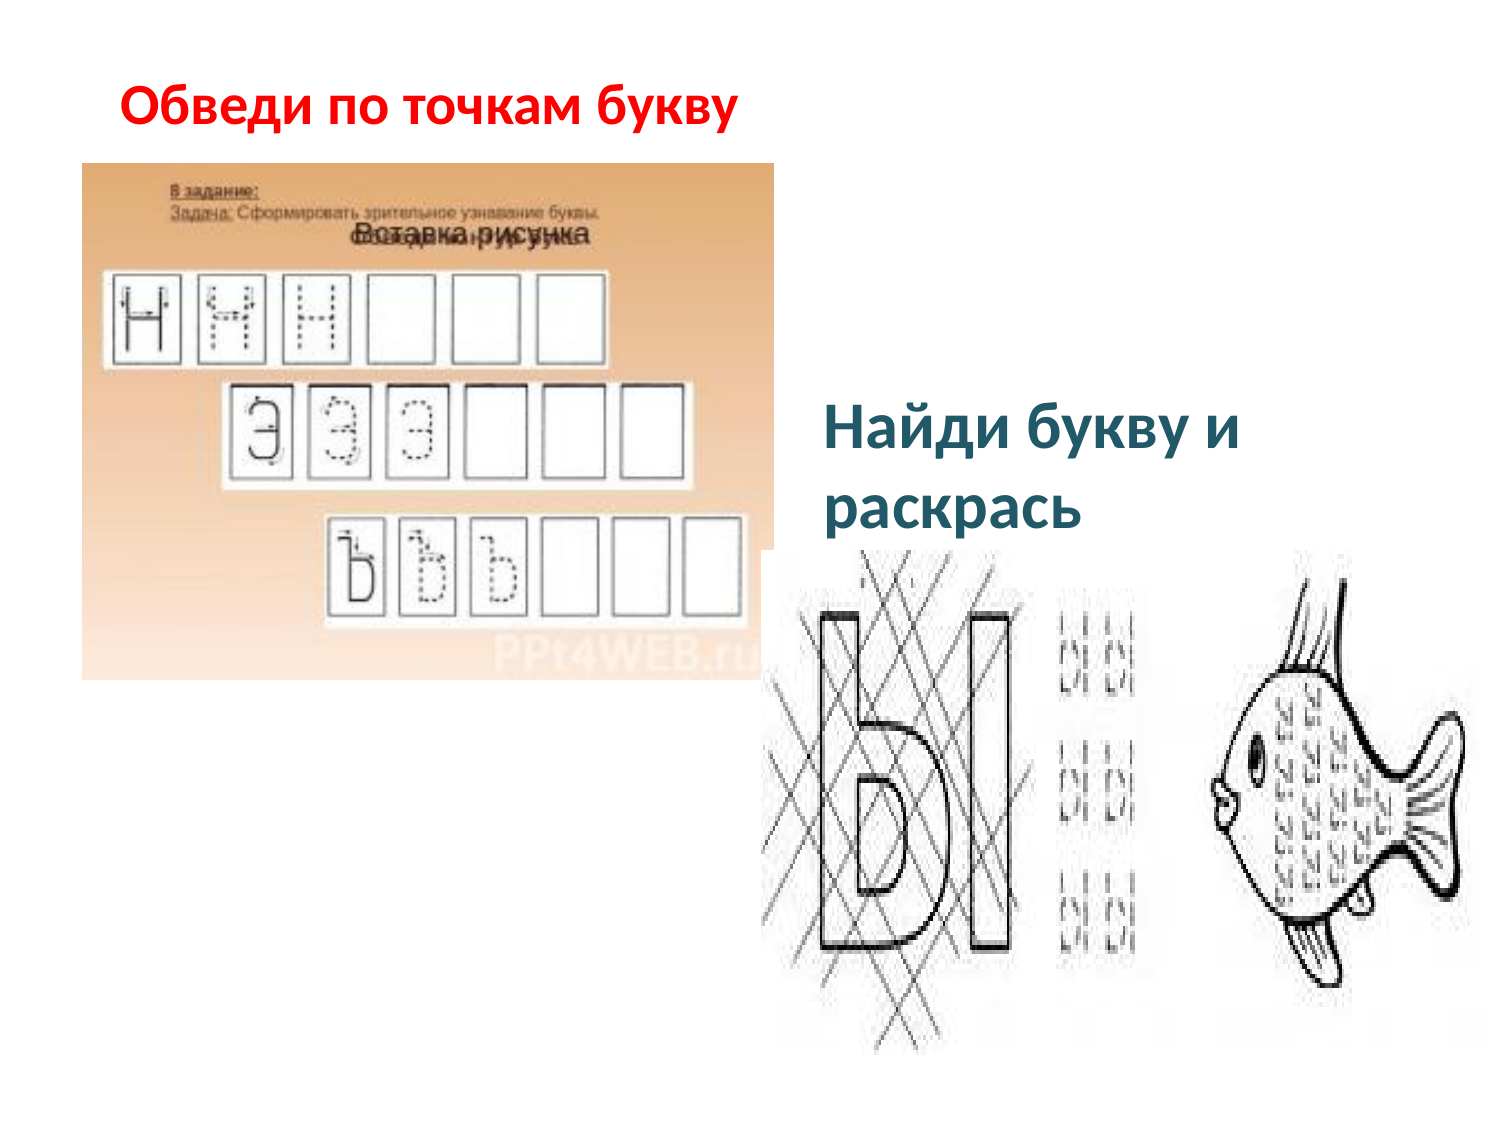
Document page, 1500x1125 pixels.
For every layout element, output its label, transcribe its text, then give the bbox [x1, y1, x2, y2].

text_box Обведи по точкам букву [105, 58, 879, 144]
text_box Найди букву и раскрась [808, 374, 1465, 549]
picture [81, 163, 1500, 1055]
